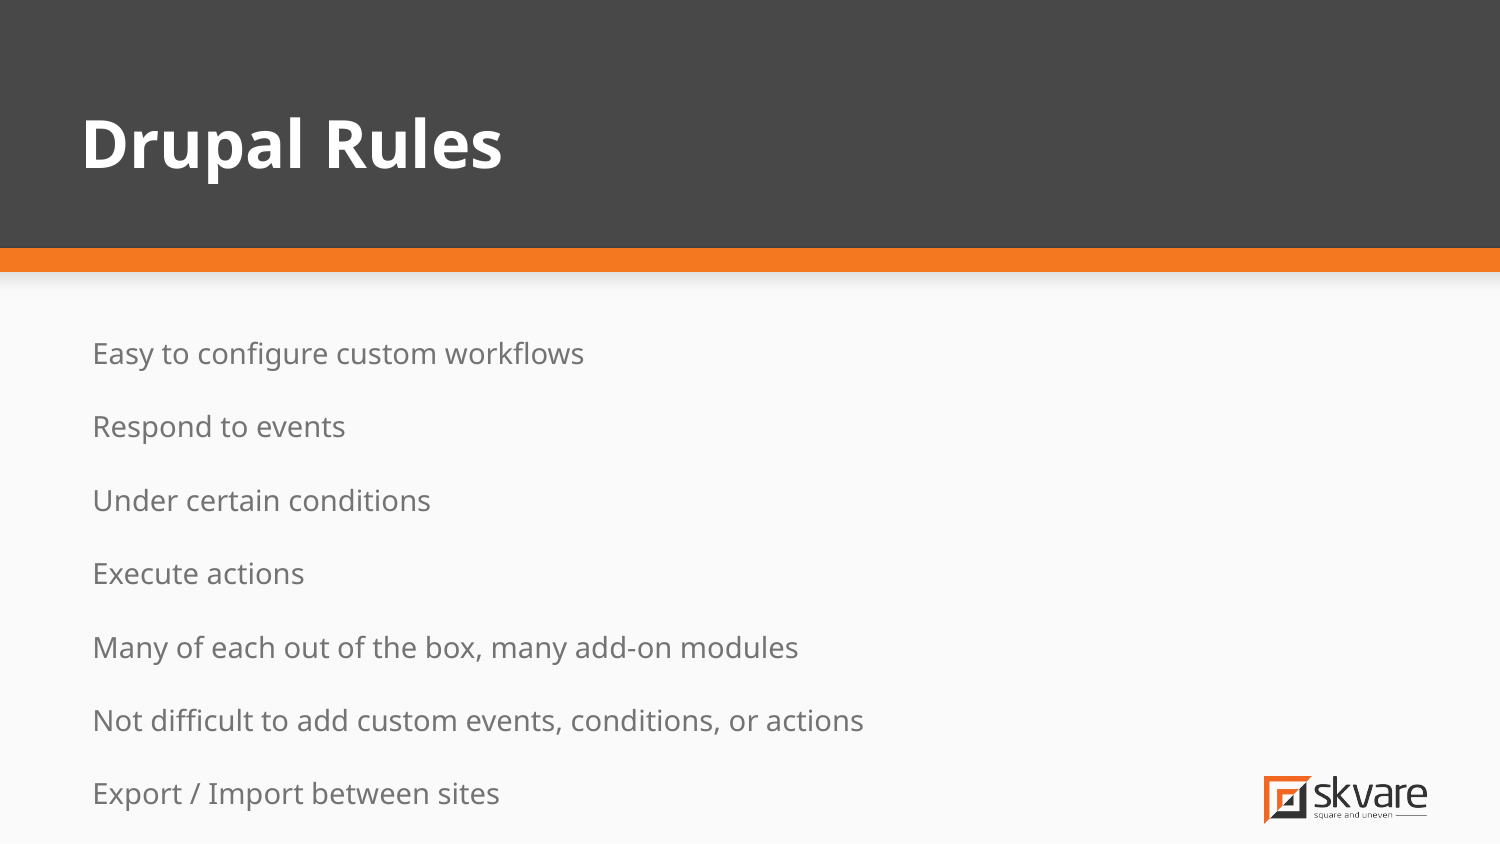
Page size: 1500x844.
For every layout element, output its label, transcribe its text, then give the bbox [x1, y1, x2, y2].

list Easy to configure custom workflows Respond to events Under certain conditions Execute actions Many of each out of the box, many add-on modules Not difficult to add custom events, conditions, or actions Export / Import between sites [77, 314, 1414, 760]
title Drupal Rules [64, 71, 1414, 198]
picture [1264, 776, 1427, 824]
